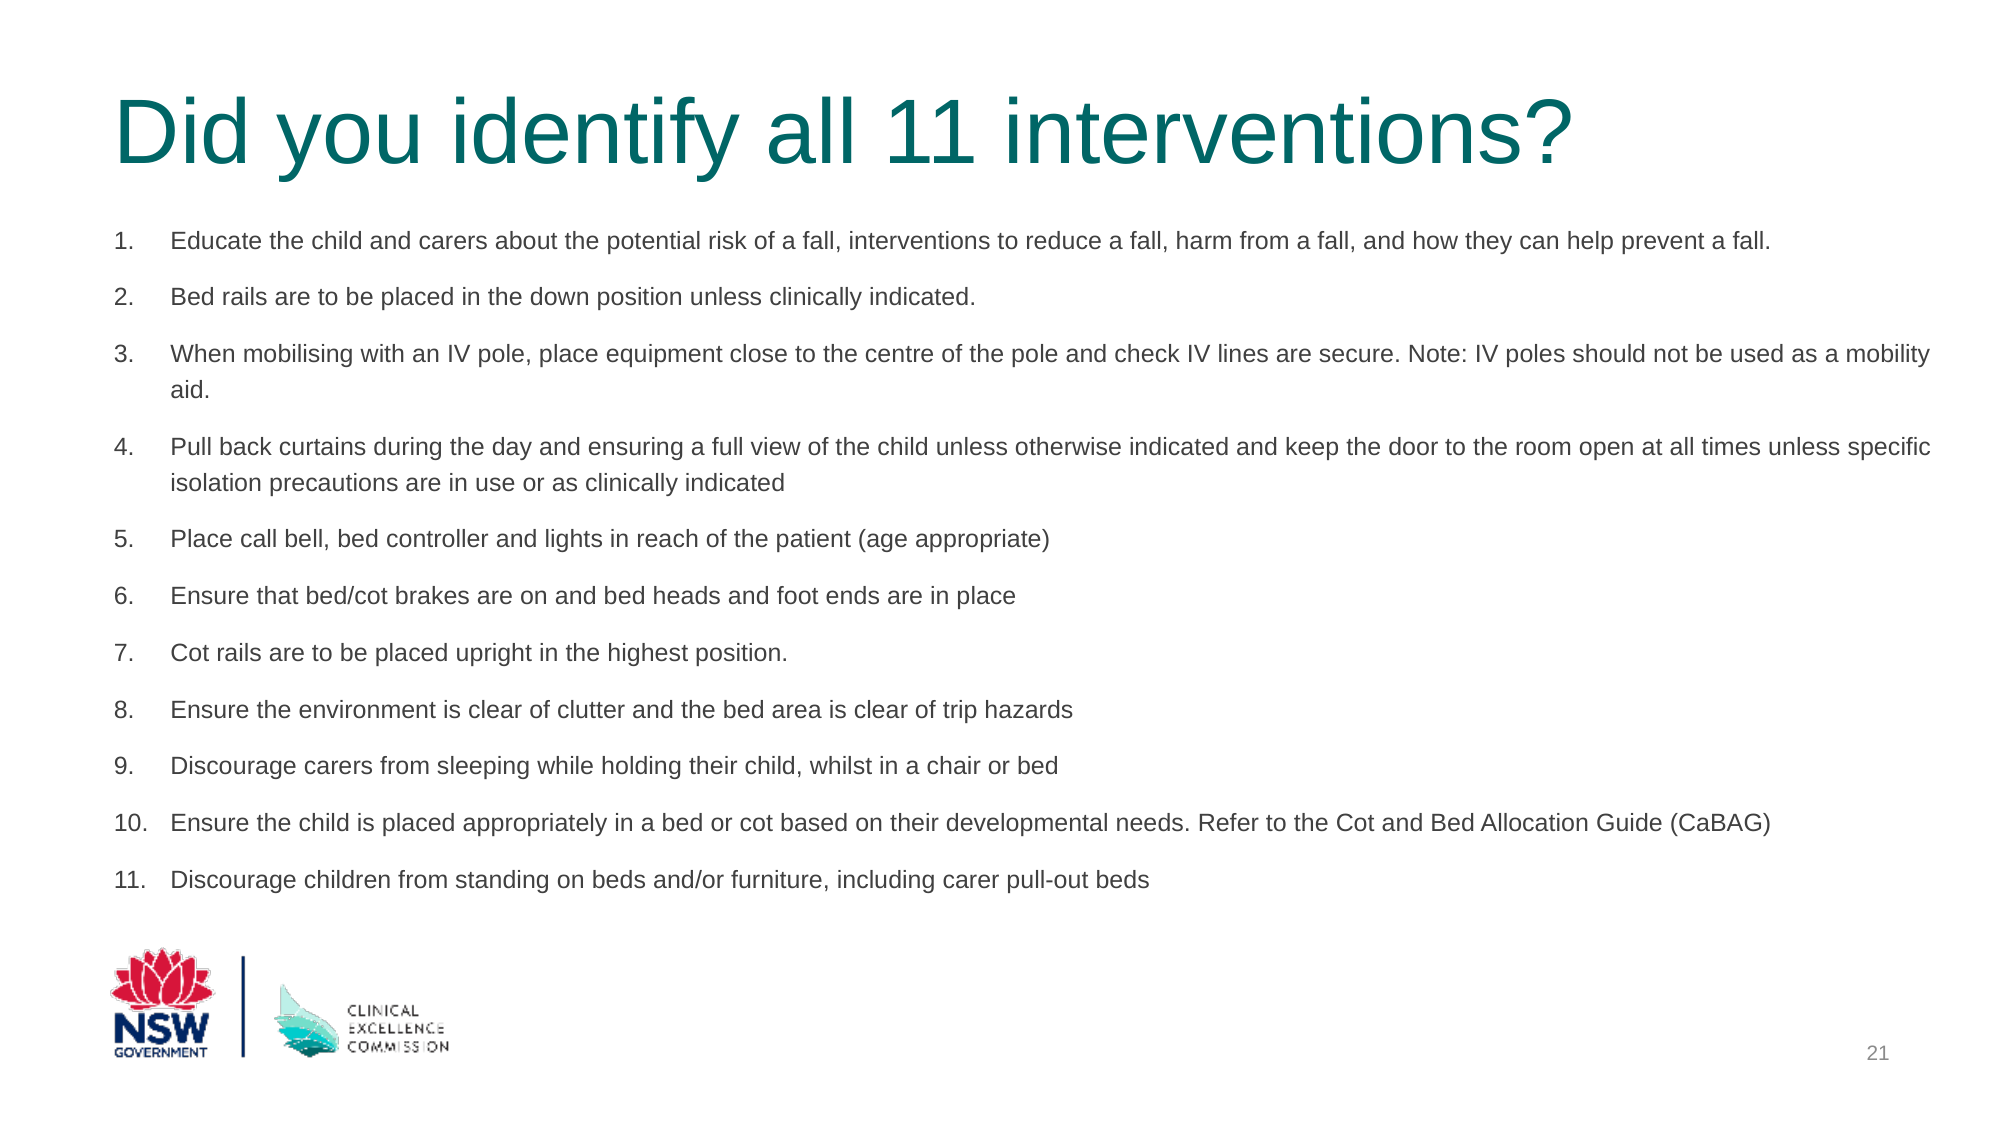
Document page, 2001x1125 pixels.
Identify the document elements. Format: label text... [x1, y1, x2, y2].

slide_number 21 [1827, 1004, 1890, 1065]
picture [109, 947, 450, 1059]
title Did you identify all 11 interventions? [114, 84, 1886, 194]
list Educate the child and carers about the potential risk of a fall, interventions to reduce a fall, harm from a fall, and how they can help prevent a fall. Bed rails are to be placed in the down position unless clinically indicated. When mobilising with an IV pole, place equipment close to the centre of the pole and check IV lines are secure. Note: IV poles should not be used as a mobility aid. Pull back curtains during the day and ensuring a full view of the child unless otherwise indicated and keep the door to the room open at all times unless specific isolation precautions are in use or as clinically indicated Place call bell, bed controller and lights in reach of the patient (age appropriate) Ensure that bed/cot brakes are on and bed heads and foot ends are in place Cot rails are to be placed upright in the highest position. Ensure the environment is clear of clutter and the bed area is clear of trip hazards Discourage carers from sleeping while holding their child, whilst in a chair or bed Ensure the child is placed appropriately in a bed or cot based on their developmental needs. Refer to the Cot and Bed Allocation Guide (CaBAG) Discourage children from standing on beds and/or furniture, including carer pull-out beds [114, 218, 1947, 935]
